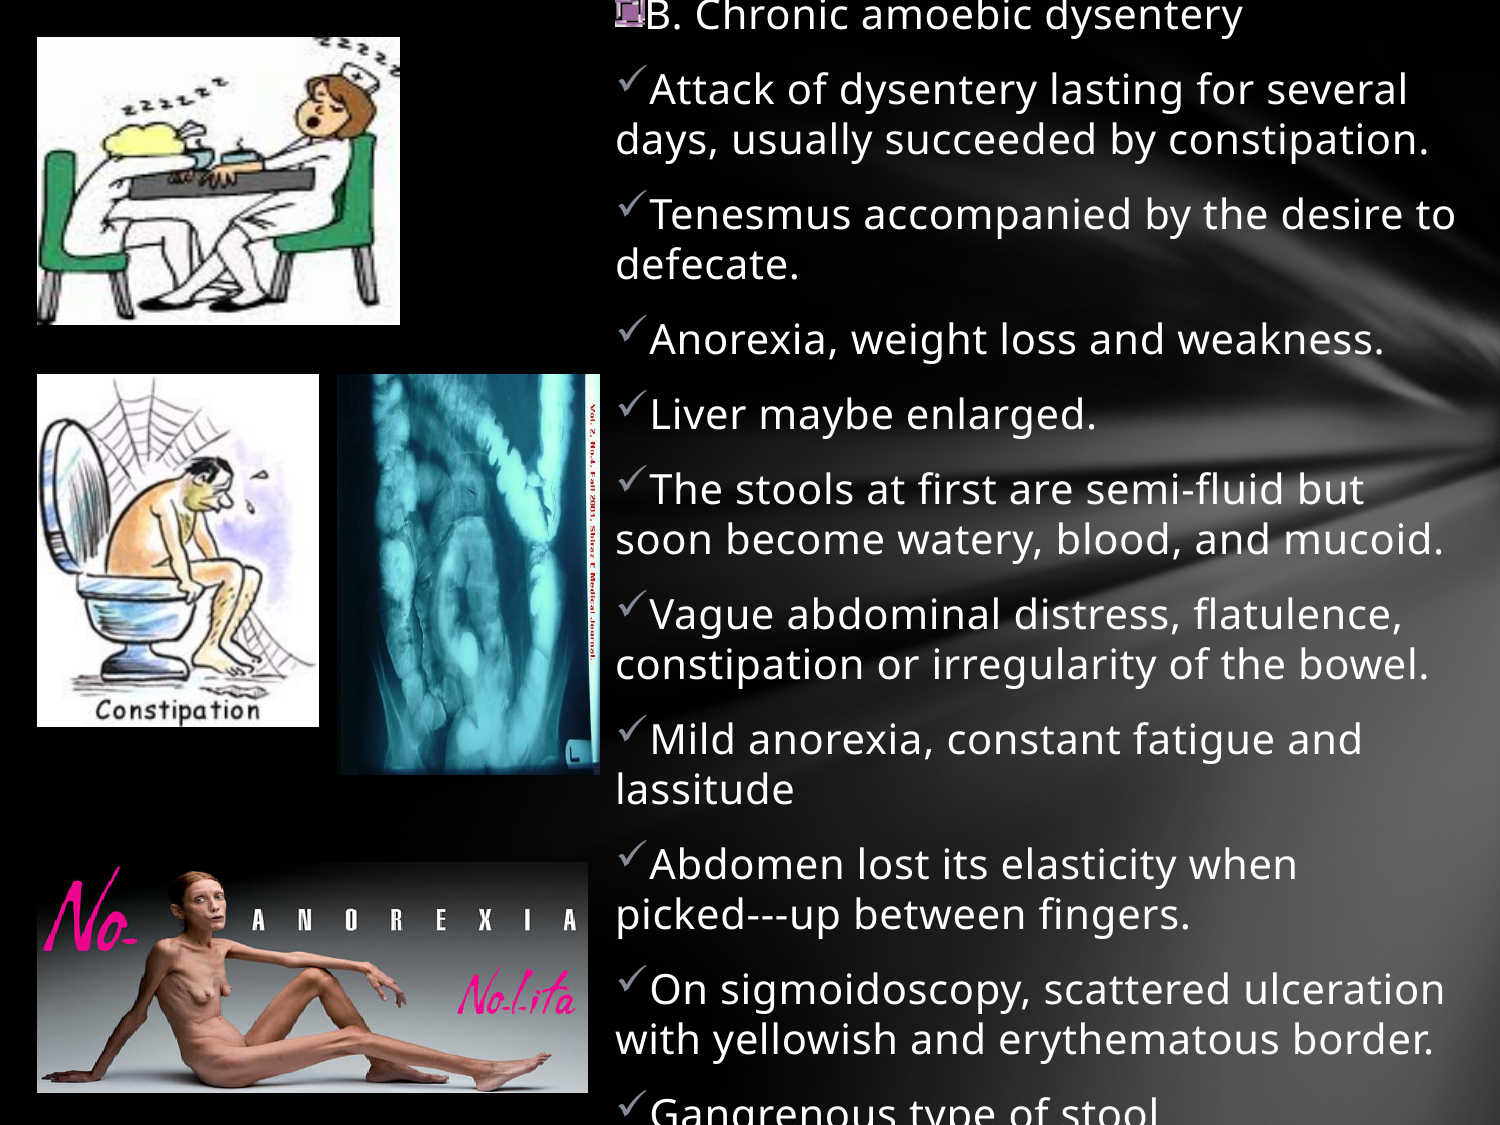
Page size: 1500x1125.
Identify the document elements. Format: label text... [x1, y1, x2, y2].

list B. Chronic amoebic dysentery Attack of dysentery lasting for several days, usually succeeded by constipation. Tenesmus accompanied by the desire to defecate. Anorexia, weight loss and weakness. Liver maybe enlarged. The stools at first are semi-fluid but soon become watery, blood, and mucoid. Vague abdominal distress, flatulence, constipation or irregularity of the bowel. Mild anorexia, constant fatigue and lassitude Abdomen lost its elasticity when picked---up between fingers. On sigmoidoscopy, scattered ulceration with yellowish and erythematous border. Gangrenous type of stool [600, 0, 1475, 1125]
picture [337, 374, 601, 776]
picture [37, 862, 588, 1093]
picture [37, 37, 401, 326]
picture [37, 374, 319, 727]
picture [615, 0, 645, 27]
